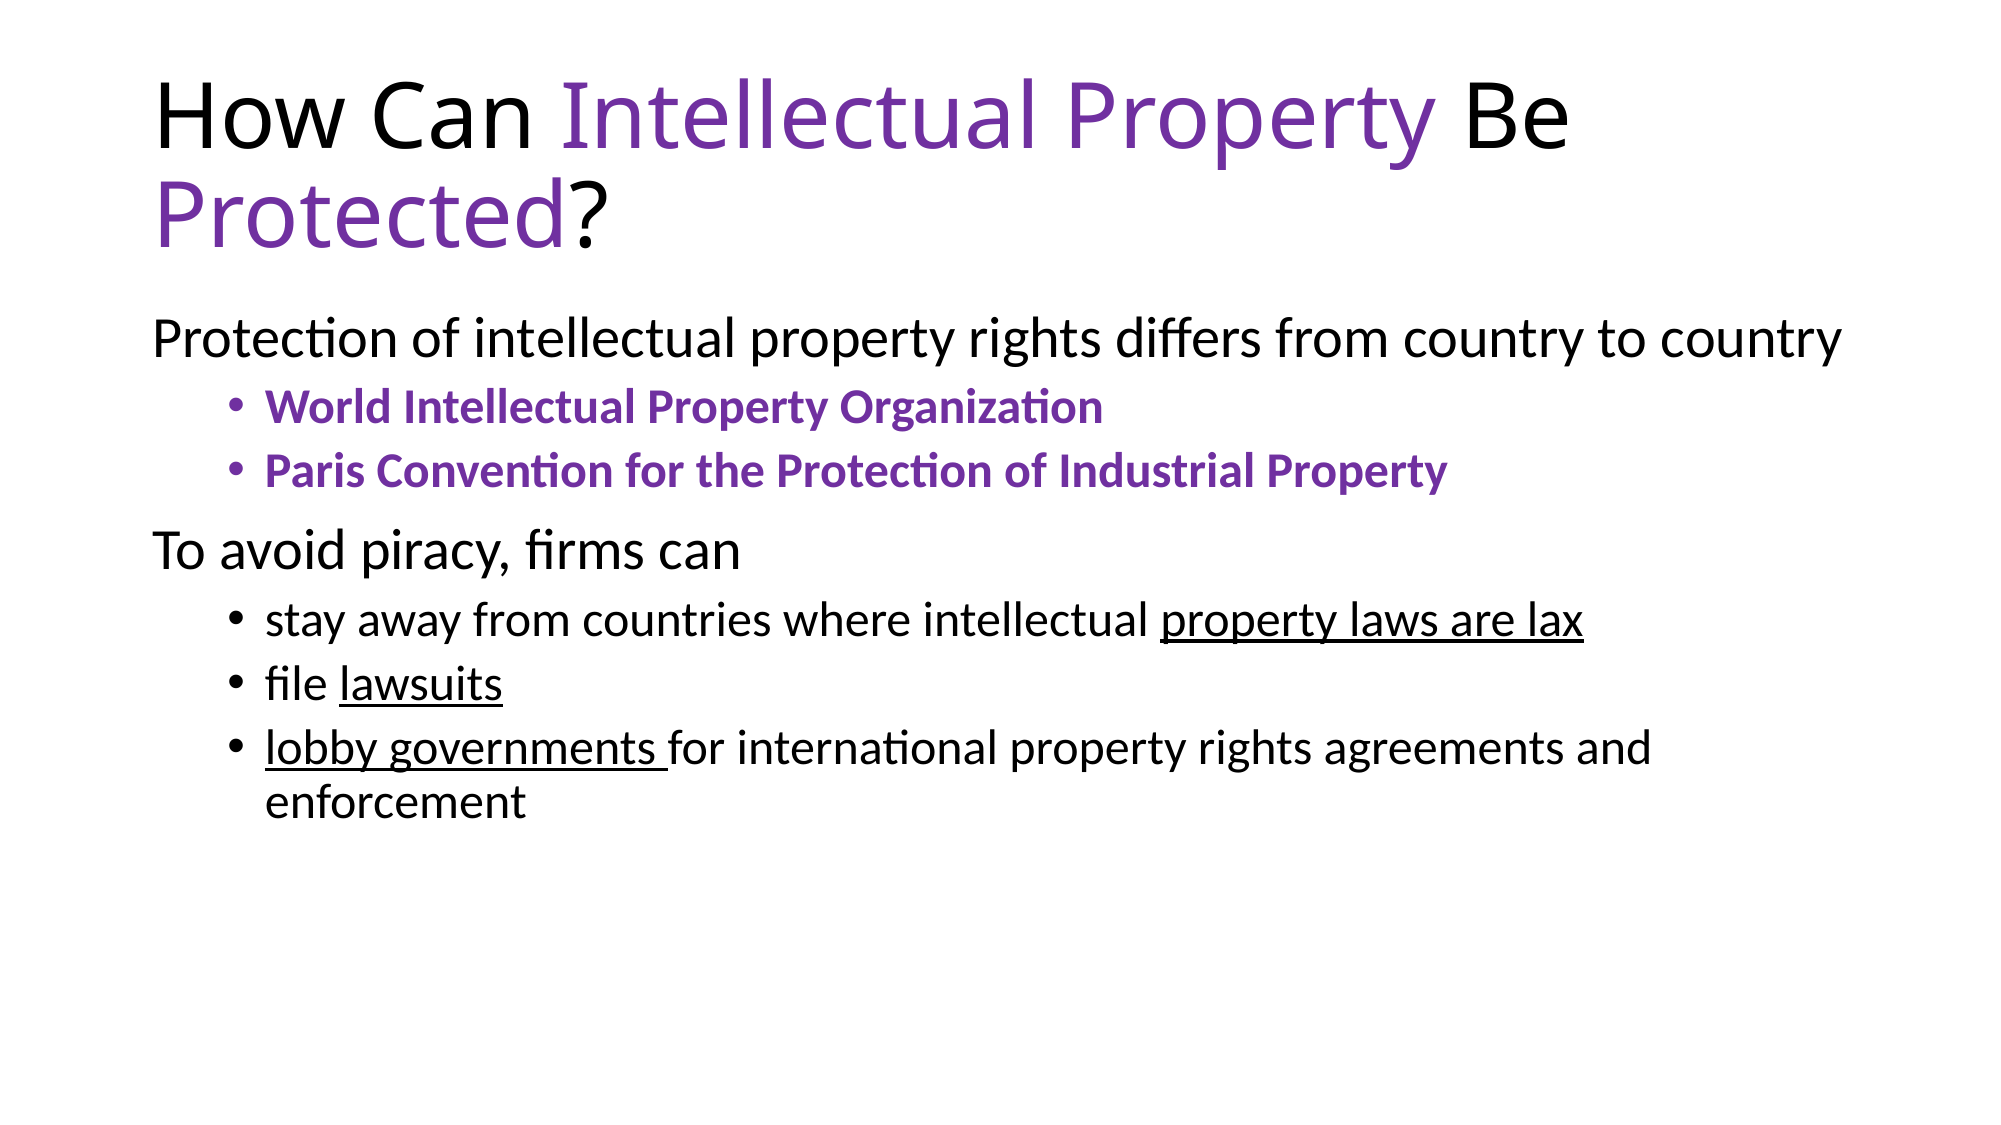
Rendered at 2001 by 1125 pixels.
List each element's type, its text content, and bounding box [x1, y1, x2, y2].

title How Can Intellectual Property Be Protected? [137, 59, 1863, 278]
list Protection of intellectual property rights differs from country to country World Intellectual Property Organization Paris Convention for the Protection of Industrial Property To avoid piracy, firms can stay away from countries where intellectual property laws are lax file lawsuits lobby governments for international property rights agreements and enforcement [137, 299, 1863, 1014]
